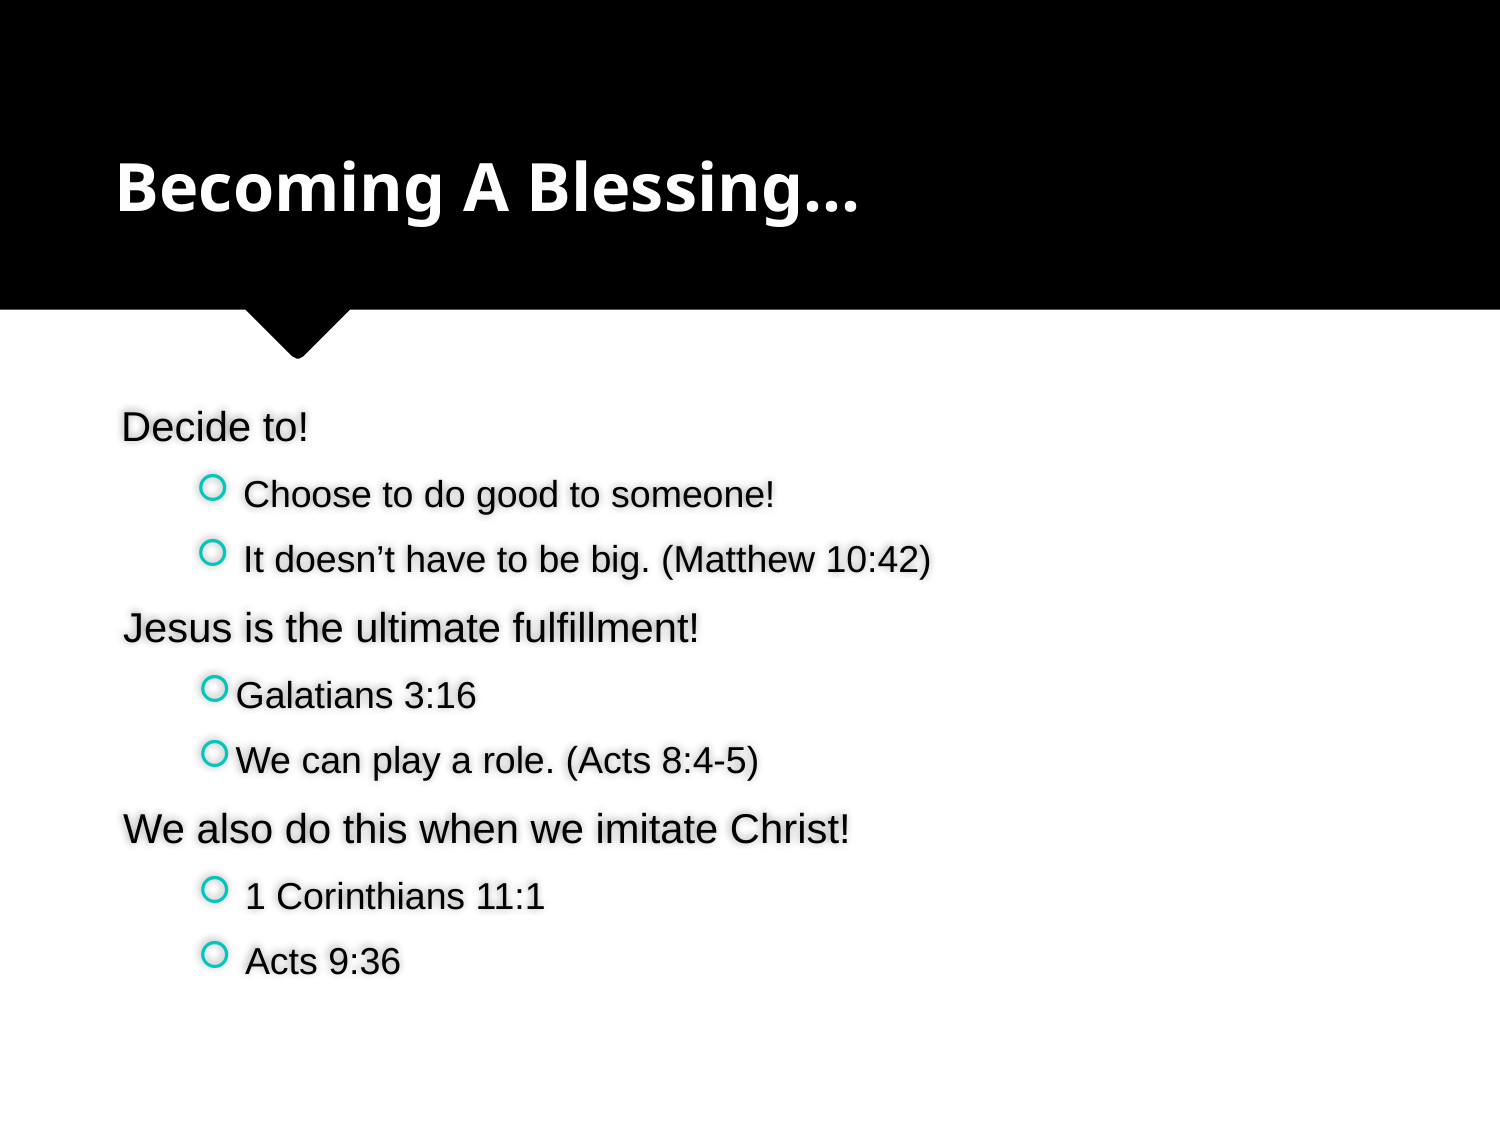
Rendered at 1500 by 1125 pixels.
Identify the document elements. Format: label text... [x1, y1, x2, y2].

text_box [0, 0, 1500, 352]
title Becoming A Blessing... [99, 73, 1470, 233]
list Decide to! Choose to do good to someone! It doesn’t have to be big. (Matthew 10:42) Jesus is the ultimate fulfillment! Galatians 3:16 We can play a role. (Acts 8:4-5) We also do this when we imitate Christ! 1 Corinthians 11:1 Acts 9:36 [106, 358, 1085, 1024]
text_box [0, 311, 1500, 1125]
